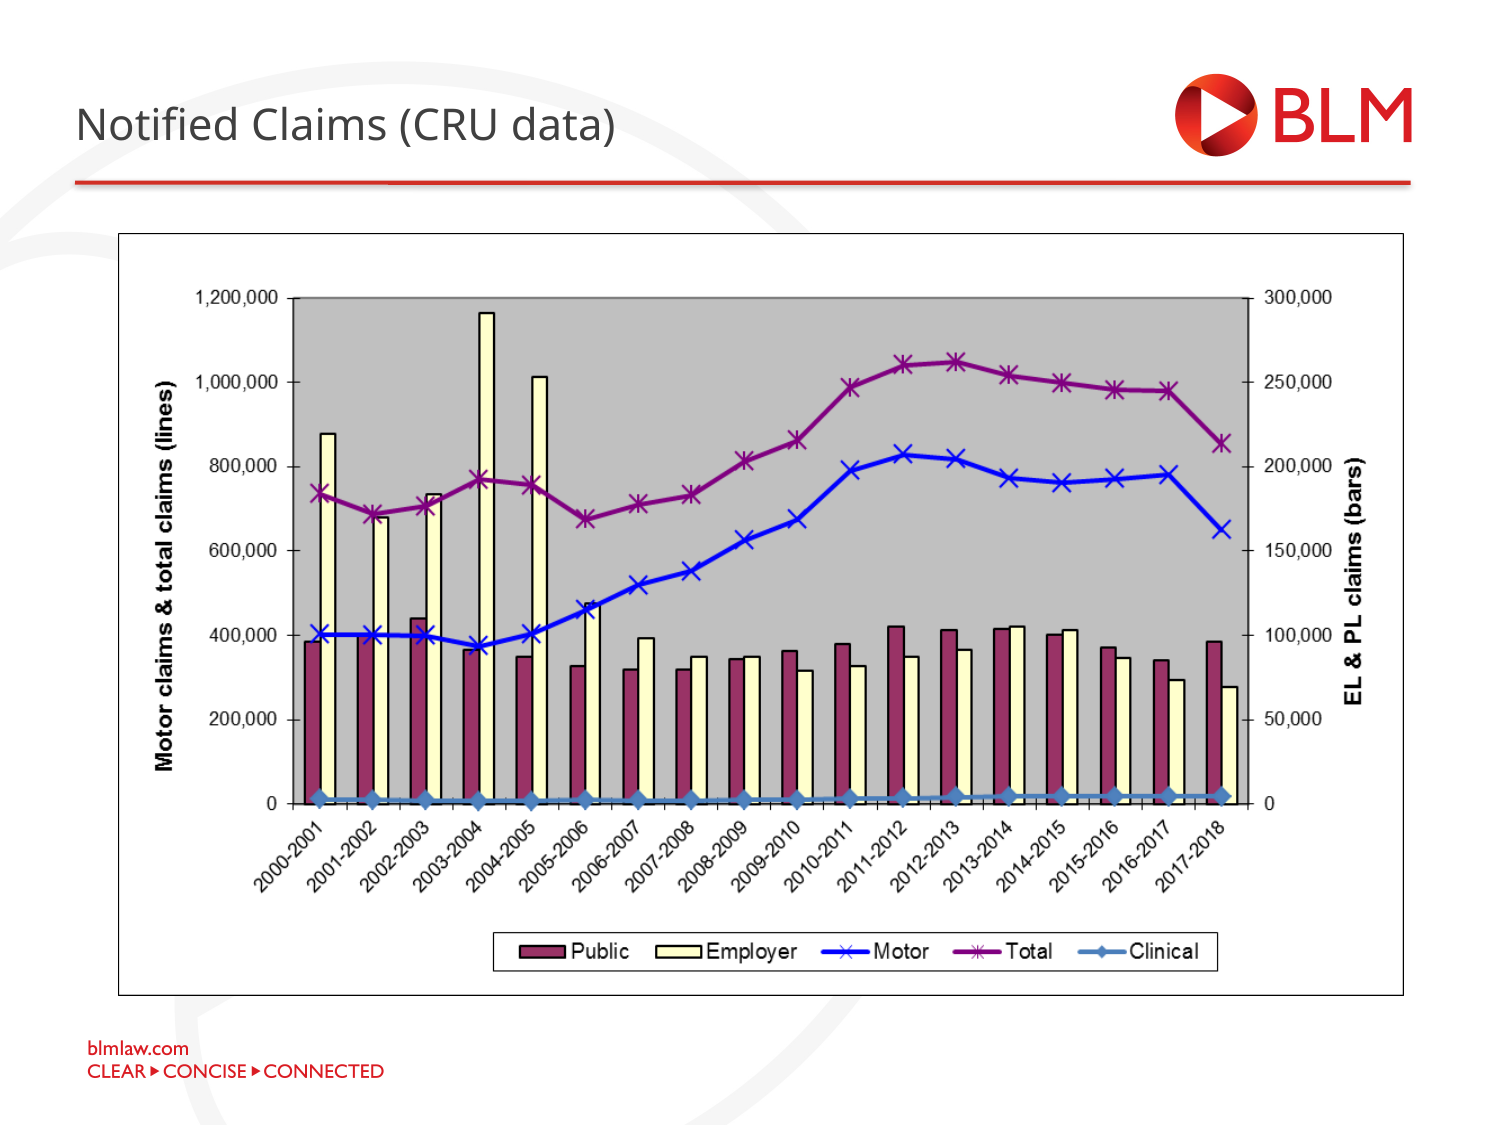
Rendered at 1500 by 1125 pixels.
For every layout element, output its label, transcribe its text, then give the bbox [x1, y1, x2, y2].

picture [0, 0, 1500, 1125]
title Notified Claims (CRU data) [75, 71, 1168, 175]
